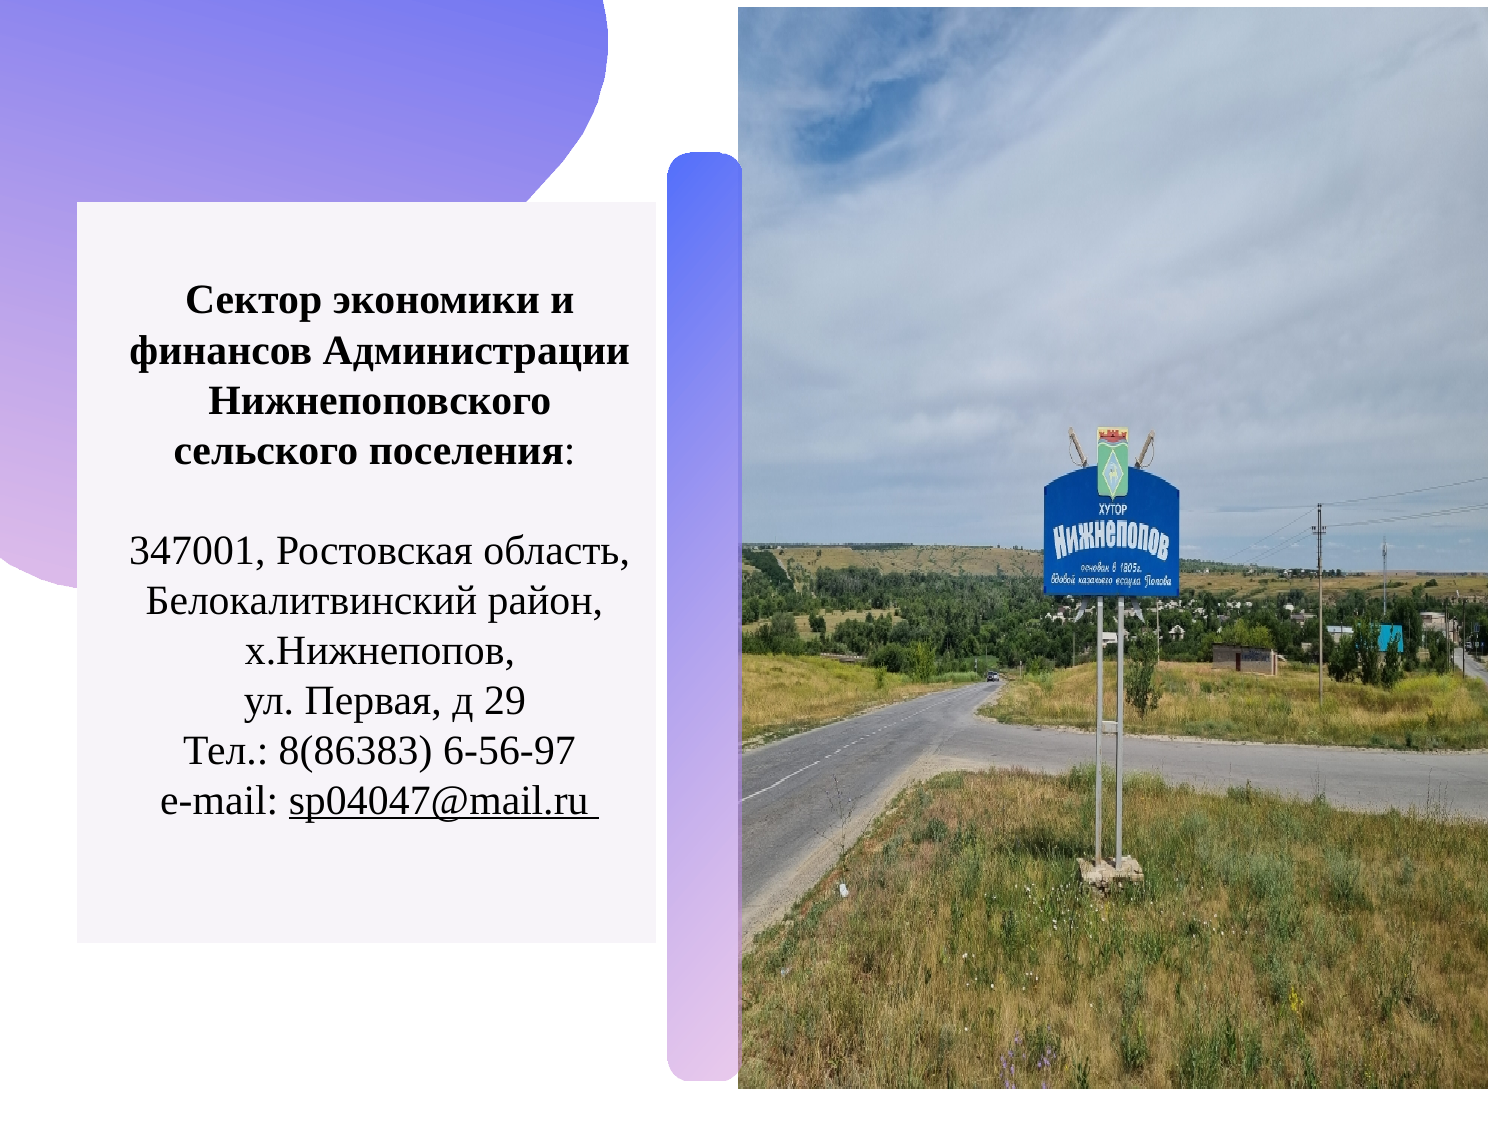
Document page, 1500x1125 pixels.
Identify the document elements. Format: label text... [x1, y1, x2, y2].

text_box [75, 199, 658, 945]
text_box [665, 150, 732, 1083]
text_box [0, 0, 610, 590]
picture [737, 6, 1488, 1089]
text_box Сектор экономики и финансов Администрации Нижнепоповского сельского поселения: 347001, Ростовская область, Белокалитвинский район, х.Нижнепопов, ул. Первая, д 29 Тел.: 8(86383) 6-56-97 e-mail: sp04047@mail.ru [112, 219, 648, 929]
